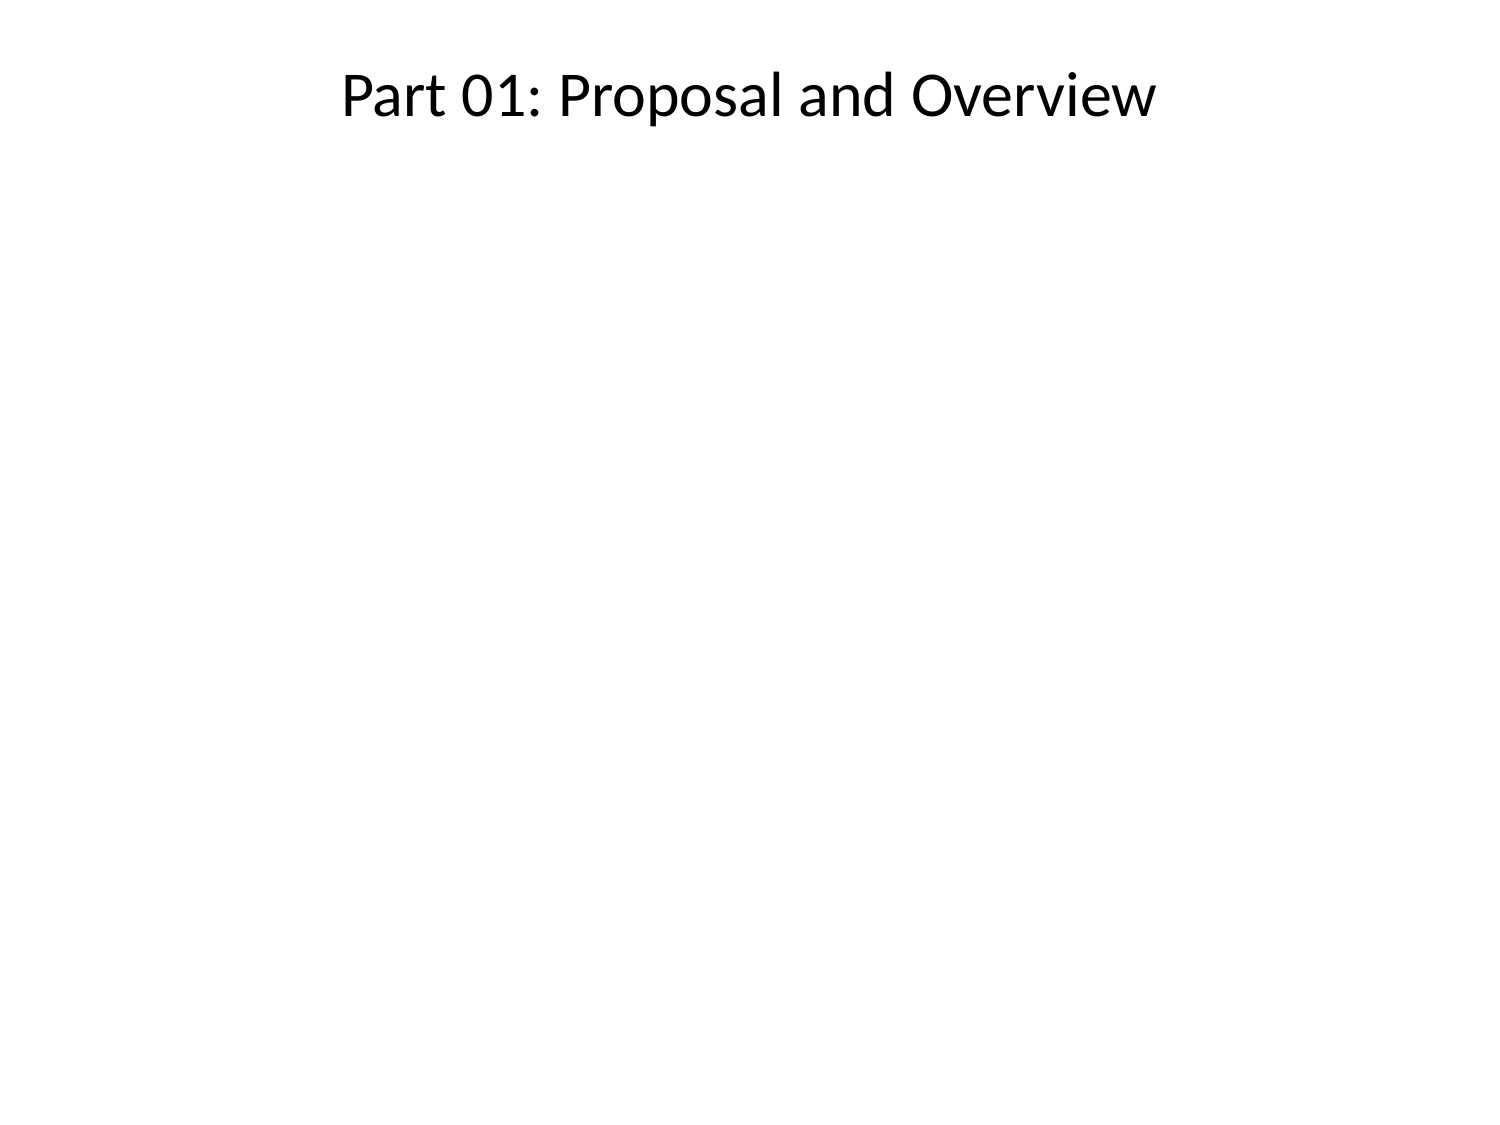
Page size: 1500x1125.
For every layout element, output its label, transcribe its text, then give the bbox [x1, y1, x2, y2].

title Part 01: Proposal and Overview [75, 45, 1425, 138]
